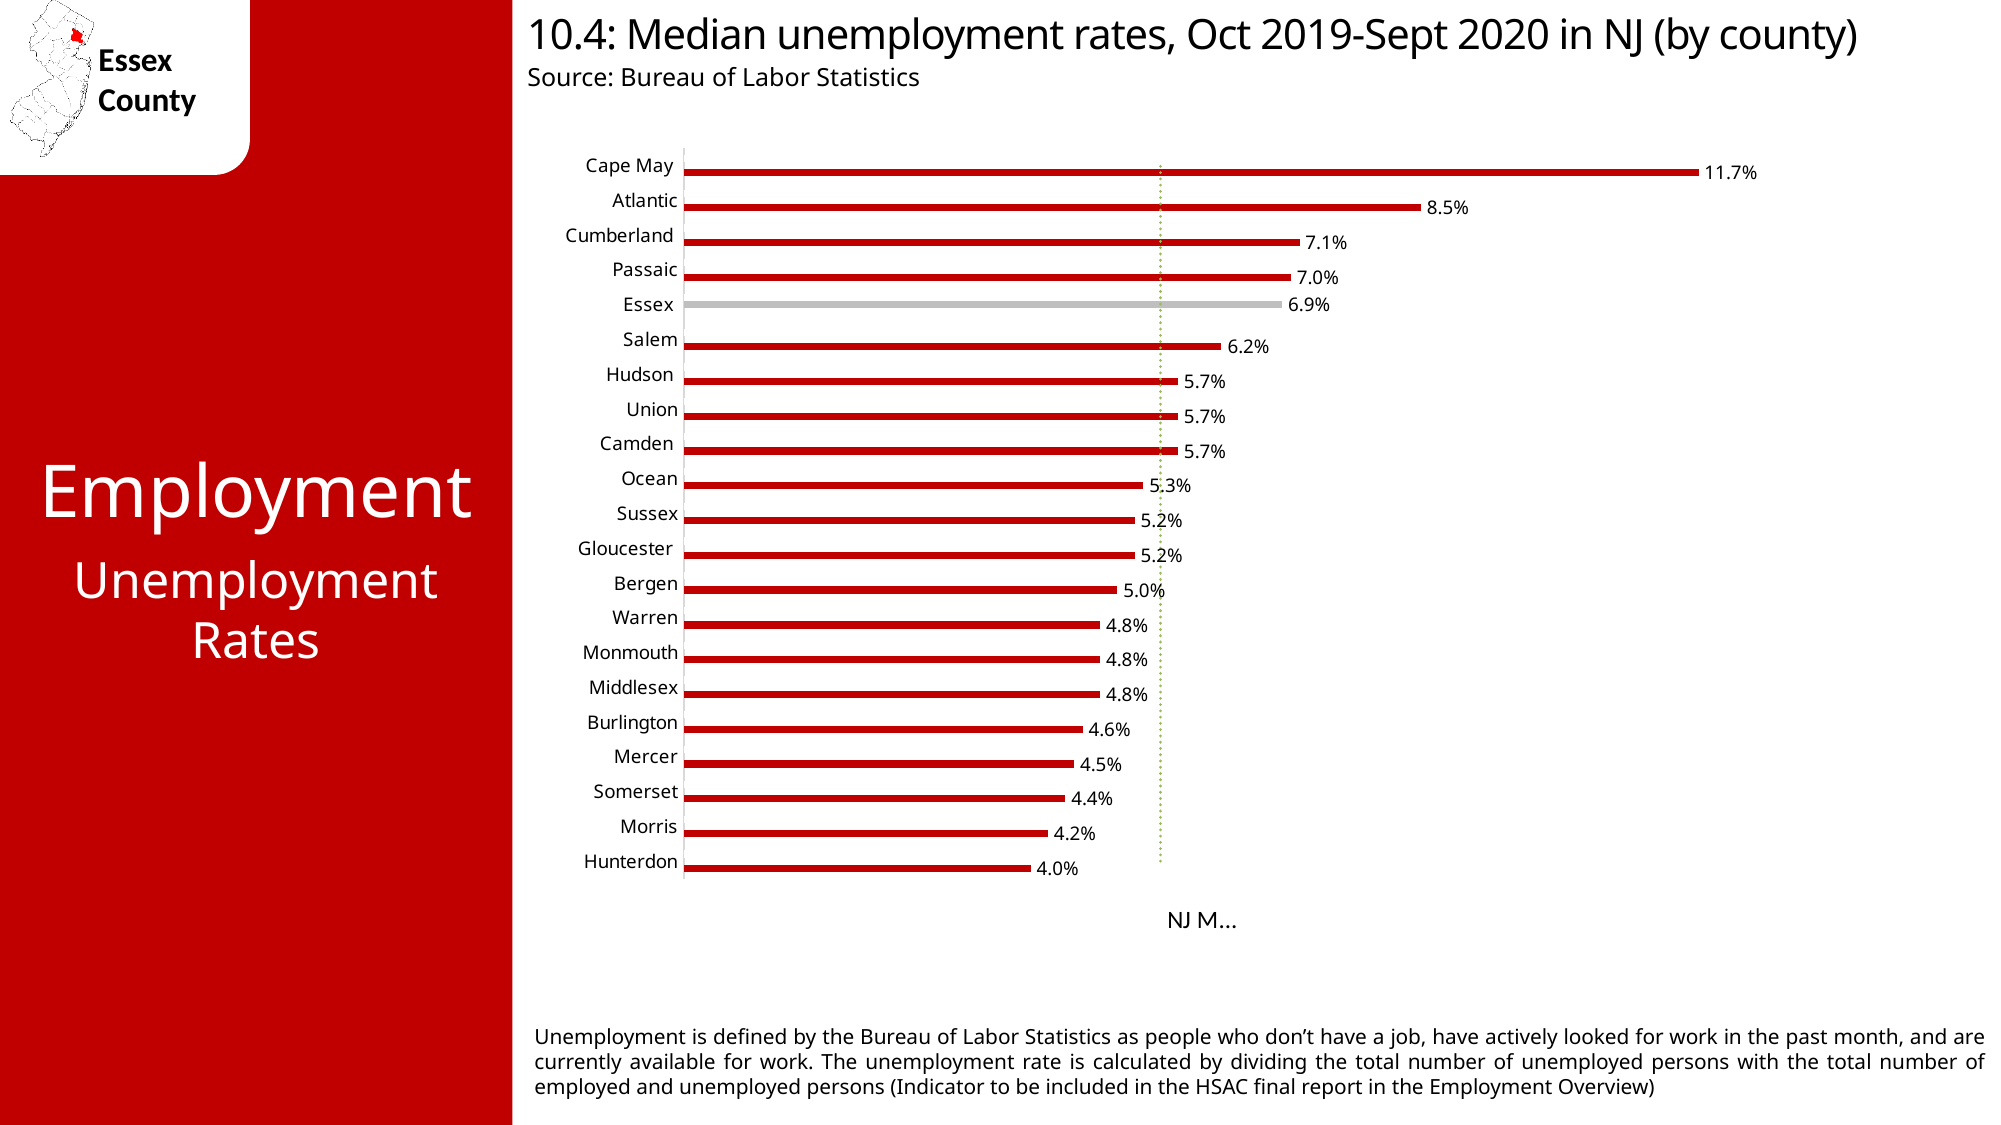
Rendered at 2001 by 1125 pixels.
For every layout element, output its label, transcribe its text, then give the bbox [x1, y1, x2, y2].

picture [10, 0, 94, 157]
text_box Employment [0, 437, 513, 540]
chart [537, 130, 1927, 1020]
text_box Source: Bureau of Labor Statistics [512, 54, 1891, 100]
text_box 10.4: Median unemployment rates, Oct 2019-Sept 2020 in NJ (by county) [512, 0, 1992, 65]
text_box Unemployment is defined by the Bureau of Labor Statistics as people who don’t have a job, have actively looked for work in the past month, and are currently available for work. The unemployment rate is calculated by dividing the total number of unemployed persons with the total number of employed and unemployed persons (Indicator to be included in the HSAC final report in the Employment Overview) [519, 1023, 2000, 1123]
text_box Unemployment Rates [0, 540, 513, 676]
